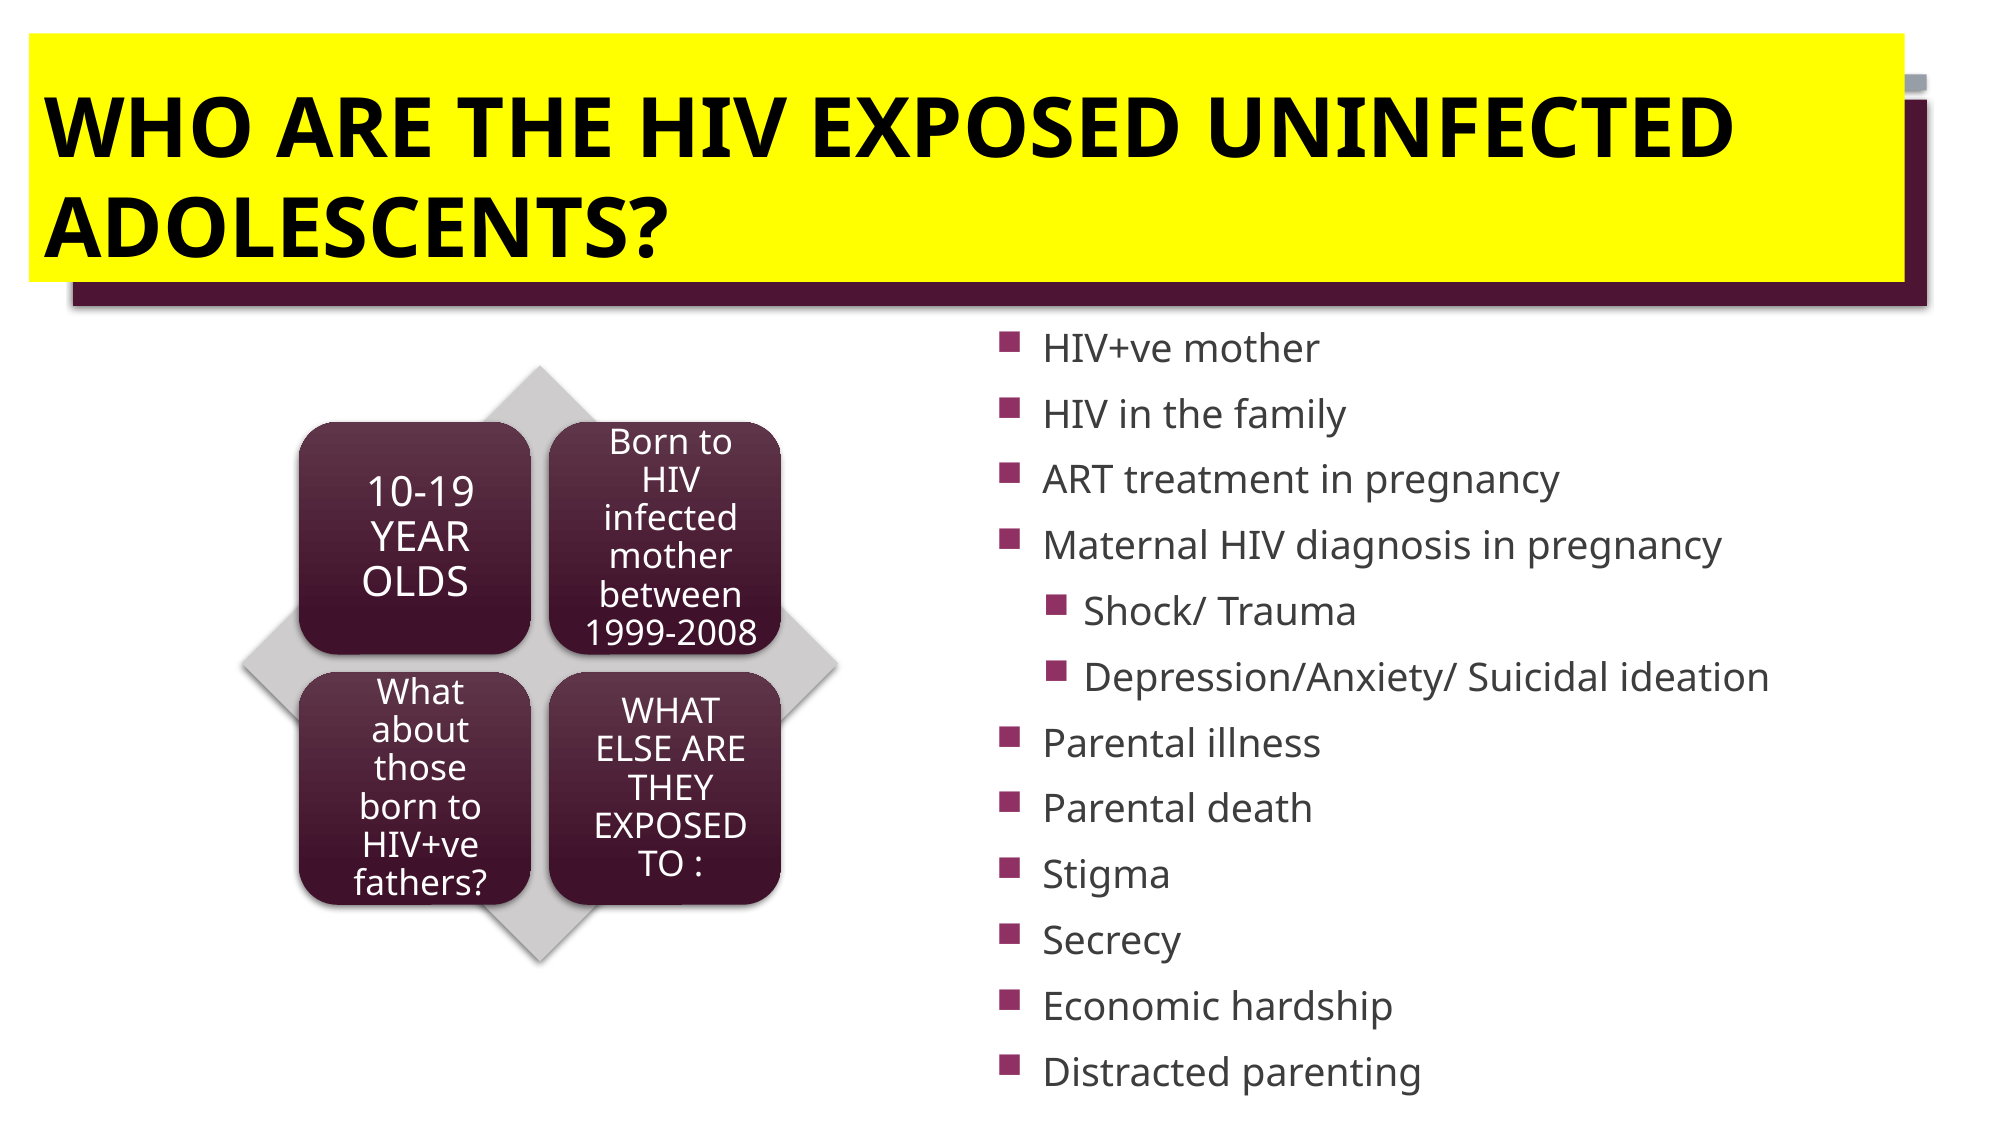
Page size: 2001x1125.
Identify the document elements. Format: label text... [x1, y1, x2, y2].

list HIV+ve mother HIV in the family ART treatment in pregnancy Maternal HIV diagnosis in pregnancy Shock/ Trauma Depression/Anxiety/ Suicidal ideation Parental illness Parental death Stigma Secrecy Economic hardship Distracted parenting [931, 315, 1905, 1103]
title WHO ARE THE HIV EXPOSED UNINFECTED ADOLESCENTS? [29, 33, 1905, 282]
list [94, 364, 986, 962]
